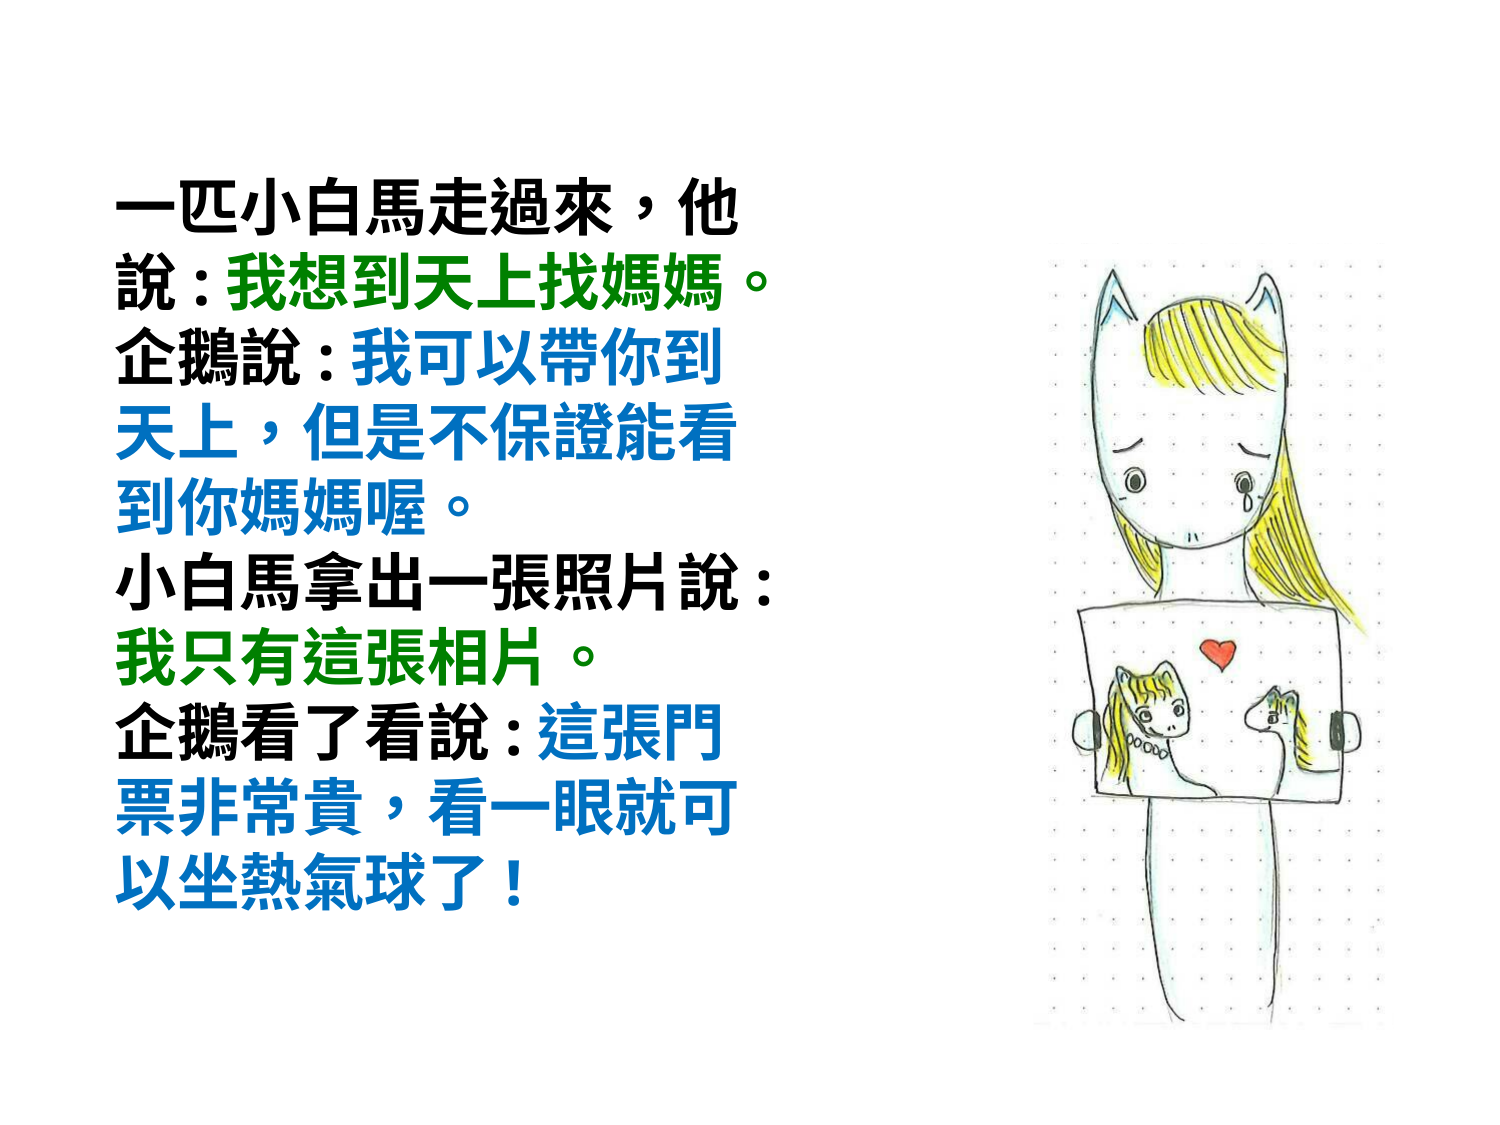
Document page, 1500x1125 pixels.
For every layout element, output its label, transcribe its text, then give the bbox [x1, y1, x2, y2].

picture [1033, 243, 1394, 1047]
text_box 一匹小白馬走過來，他說:我想到天上找媽媽。 企鵝說:我可以帶你到天上，但是不保證能看到你媽媽喔。 小白馬拿出一張照片說:我只有這張相片。 企鵝看了看說:這張門票非常貴，看一眼就可以坐熱氣球了! [100, 160, 798, 925]
